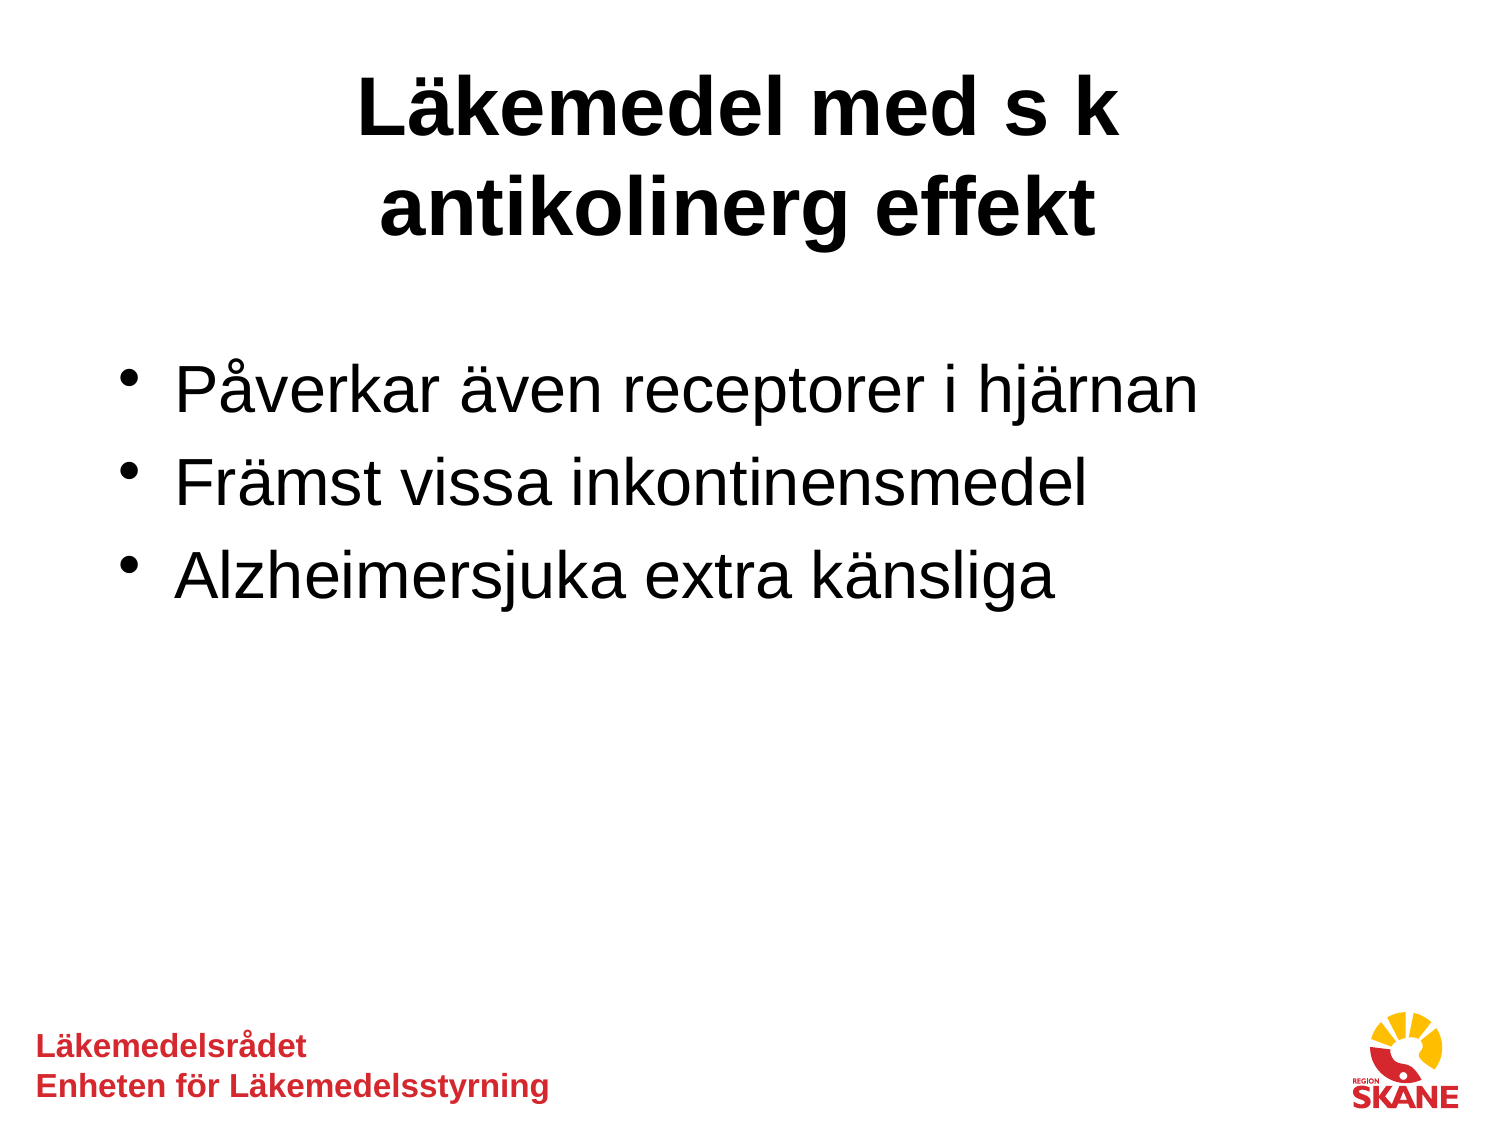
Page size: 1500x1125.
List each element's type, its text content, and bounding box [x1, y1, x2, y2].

title Läkemedel med s k antikolinerg effekt [75, 45, 1425, 233]
list Påverkar även receptorer i hjärnan Främst vissa inkontinensmedel Alzheimersjuka extra känsliga [103, 338, 1397, 1014]
